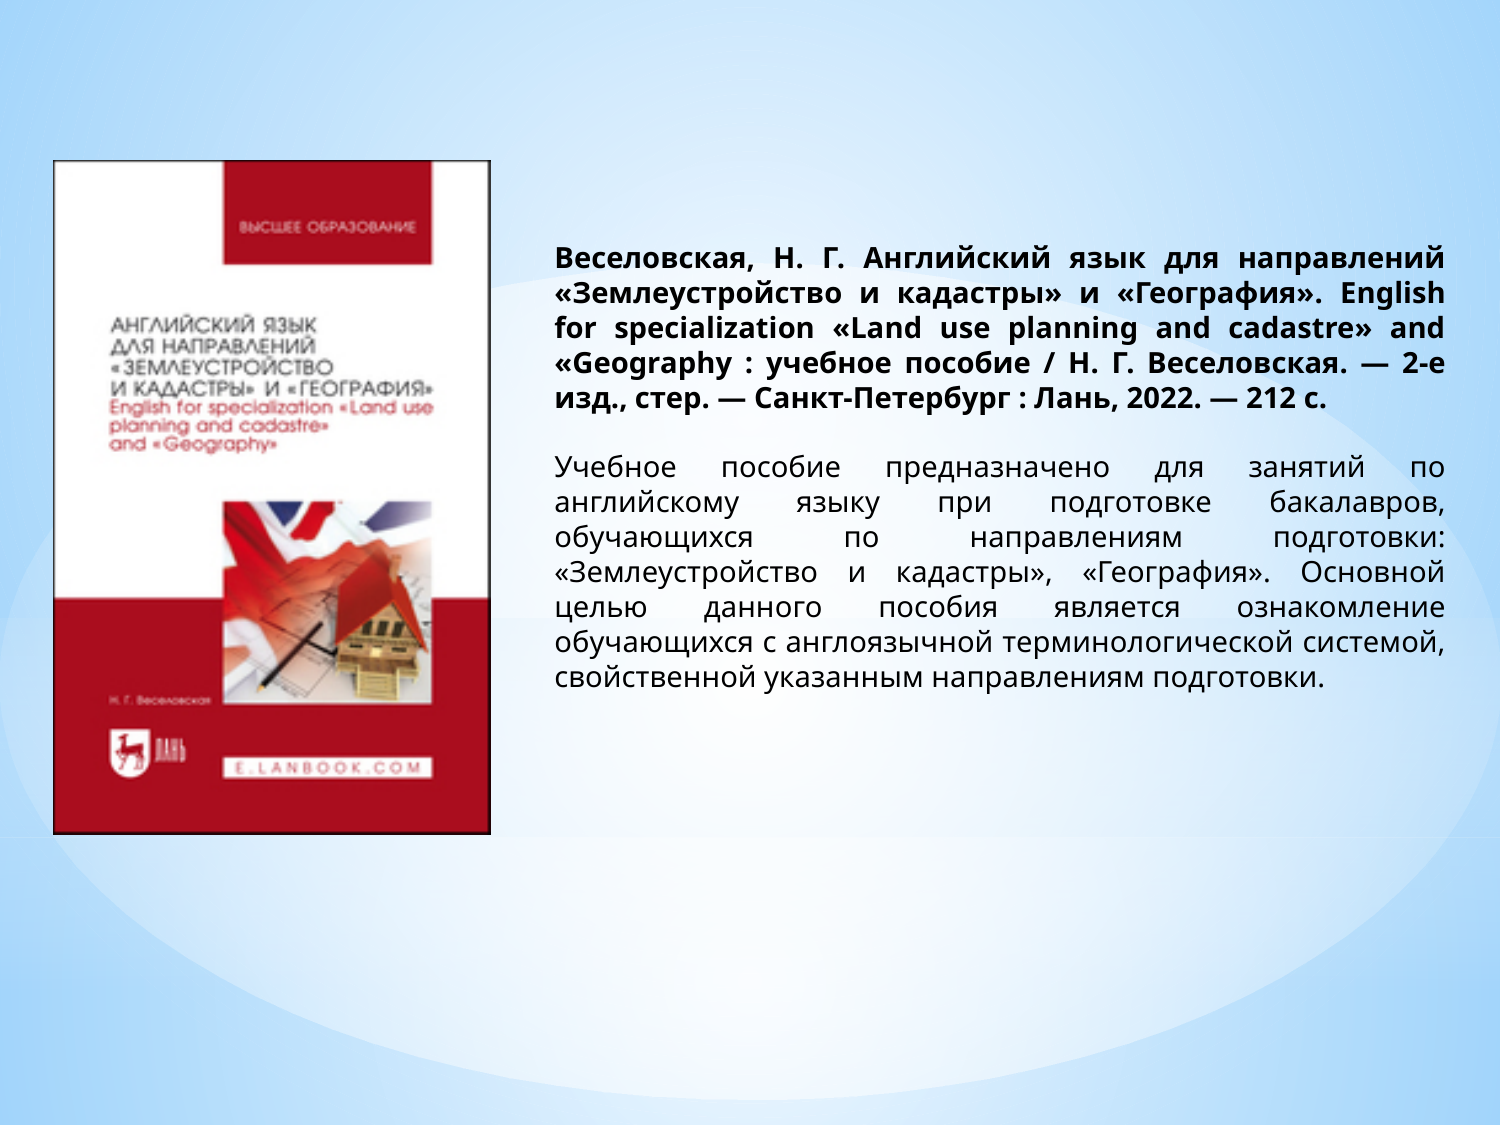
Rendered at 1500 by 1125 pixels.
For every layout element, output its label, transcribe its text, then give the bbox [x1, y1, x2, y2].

text_box Веселовская, Н. Г. Английский язык для направлений «Землеустройство и кадастры» и «География». English for specialization «Land use planning and cadastre» and «Geography : учебное пособие / Н. Г. Веселовская. — 2-е изд., стер. — Санкт-Петербург : Лань, 2022. — 212 с. Учебное пособие предназначено для занятий по английскому языку при подготовке бакалавров, обучающихся по направлениям подготовки: «Землеустройство и кадастры», «География». Основной целью данного пособия является ознакомление oбучающихся с англоязычной терминологической системой, свойственной указанным направлениям подготовки. [539, 231, 1461, 701]
picture [52, 160, 491, 835]
